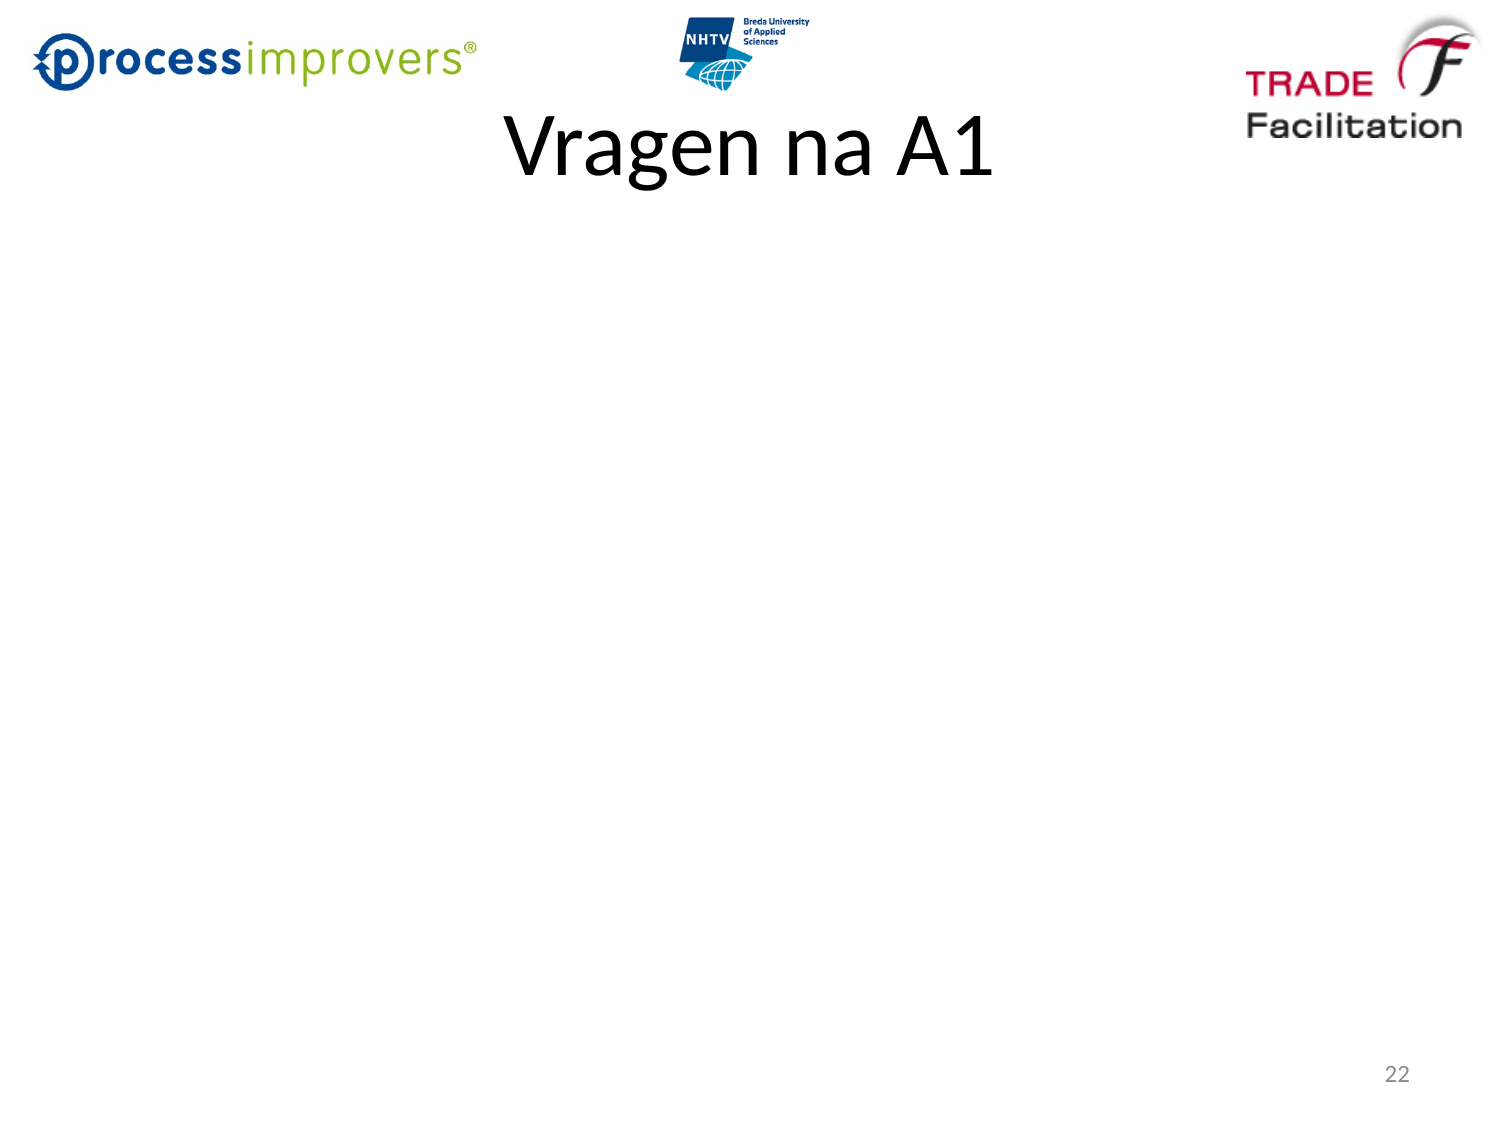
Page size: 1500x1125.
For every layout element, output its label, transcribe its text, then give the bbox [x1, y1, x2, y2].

picture [1246, 10, 1487, 138]
picture [29, 30, 479, 93]
slide_number 22 [1074, 1042, 1425, 1103]
picture [667, 4, 816, 103]
title Vragen na A1 [75, 45, 1425, 233]
